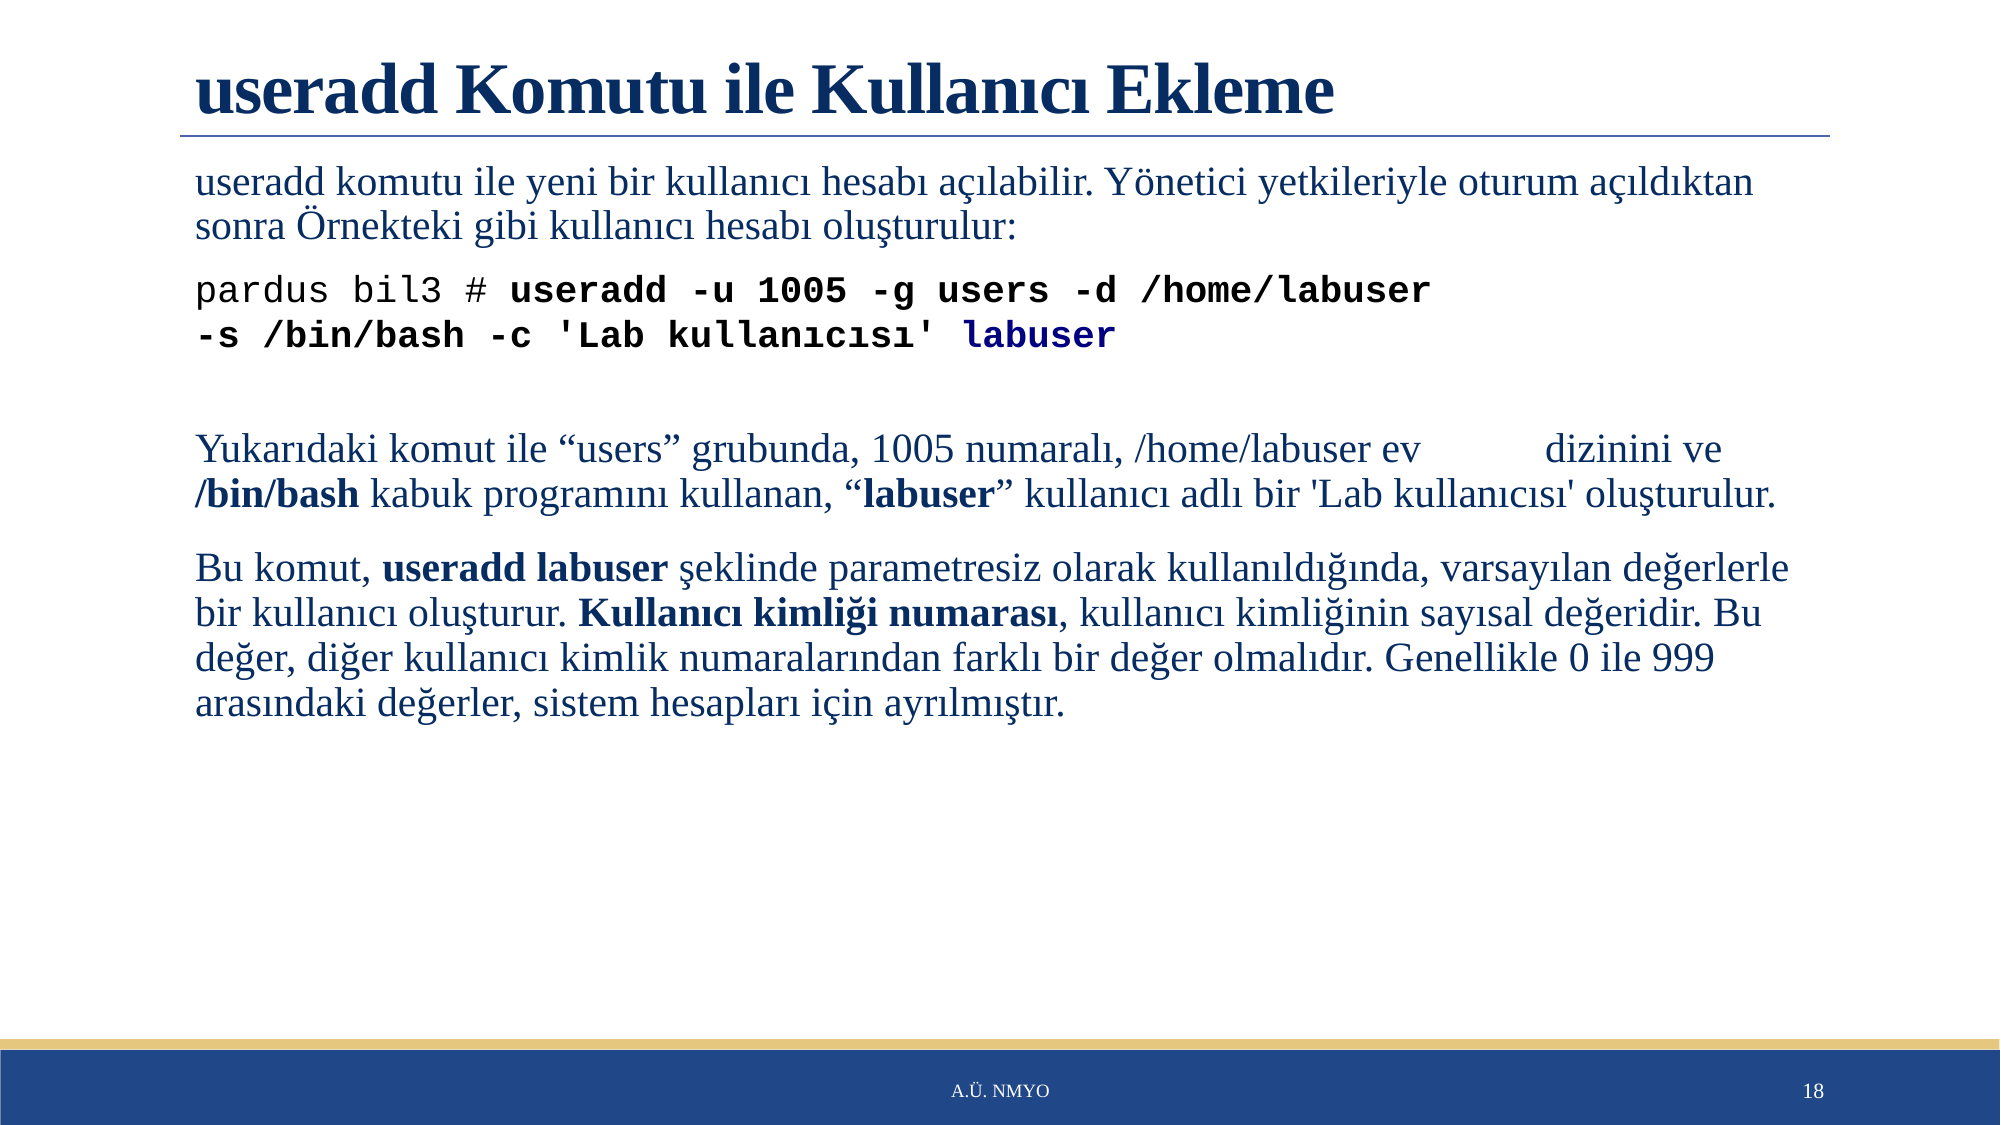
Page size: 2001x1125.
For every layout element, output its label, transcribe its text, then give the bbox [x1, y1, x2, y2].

slide_number 18 [1624, 1059, 1840, 1120]
footer A.Ü. NMYO [604, 1059, 1396, 1120]
text_box pardus bil3 # useradd -u 1005 -g users -d /home/labuser -s /bin/bash -c 'Lab kullanıcısı' labuser [180, 257, 1719, 363]
list useradd komutu ile yeni bir kullanıcı hesabı açılabilir. Yönetici yetkileriyle oturum açıldıktan sonra Örnekteki gibi kullanıcı hesabı oluşturulur: Yukarıdaki komut ile “users” grubunda, 1005 numaralı, /home/labuser ev dizinini ve /bin/bash kabuk programını kullanan, “labuser” kullanıcı adlı bir 'Lab kullanıcısı' oluşturulur. Bu komut, useradd labuser şeklinde parametresiz olarak kullanıldığında, varsayılan değerlerle bir kullanıcı oluşturur. Kullanıcı kimliği numarası, kullanıcı kimliğinin sayısal değeridir. Bu değer, diğer kullanıcı kimlik numaralarından farklı bir değer olmalıdır. Genellikle 0 ile 999 arasındaki değerler, sistem hesapları için ayrılmıştır. [180, 151, 1830, 1029]
title useradd Komutu ile Kullanıcı Ekleme [180, 47, 1830, 137]
